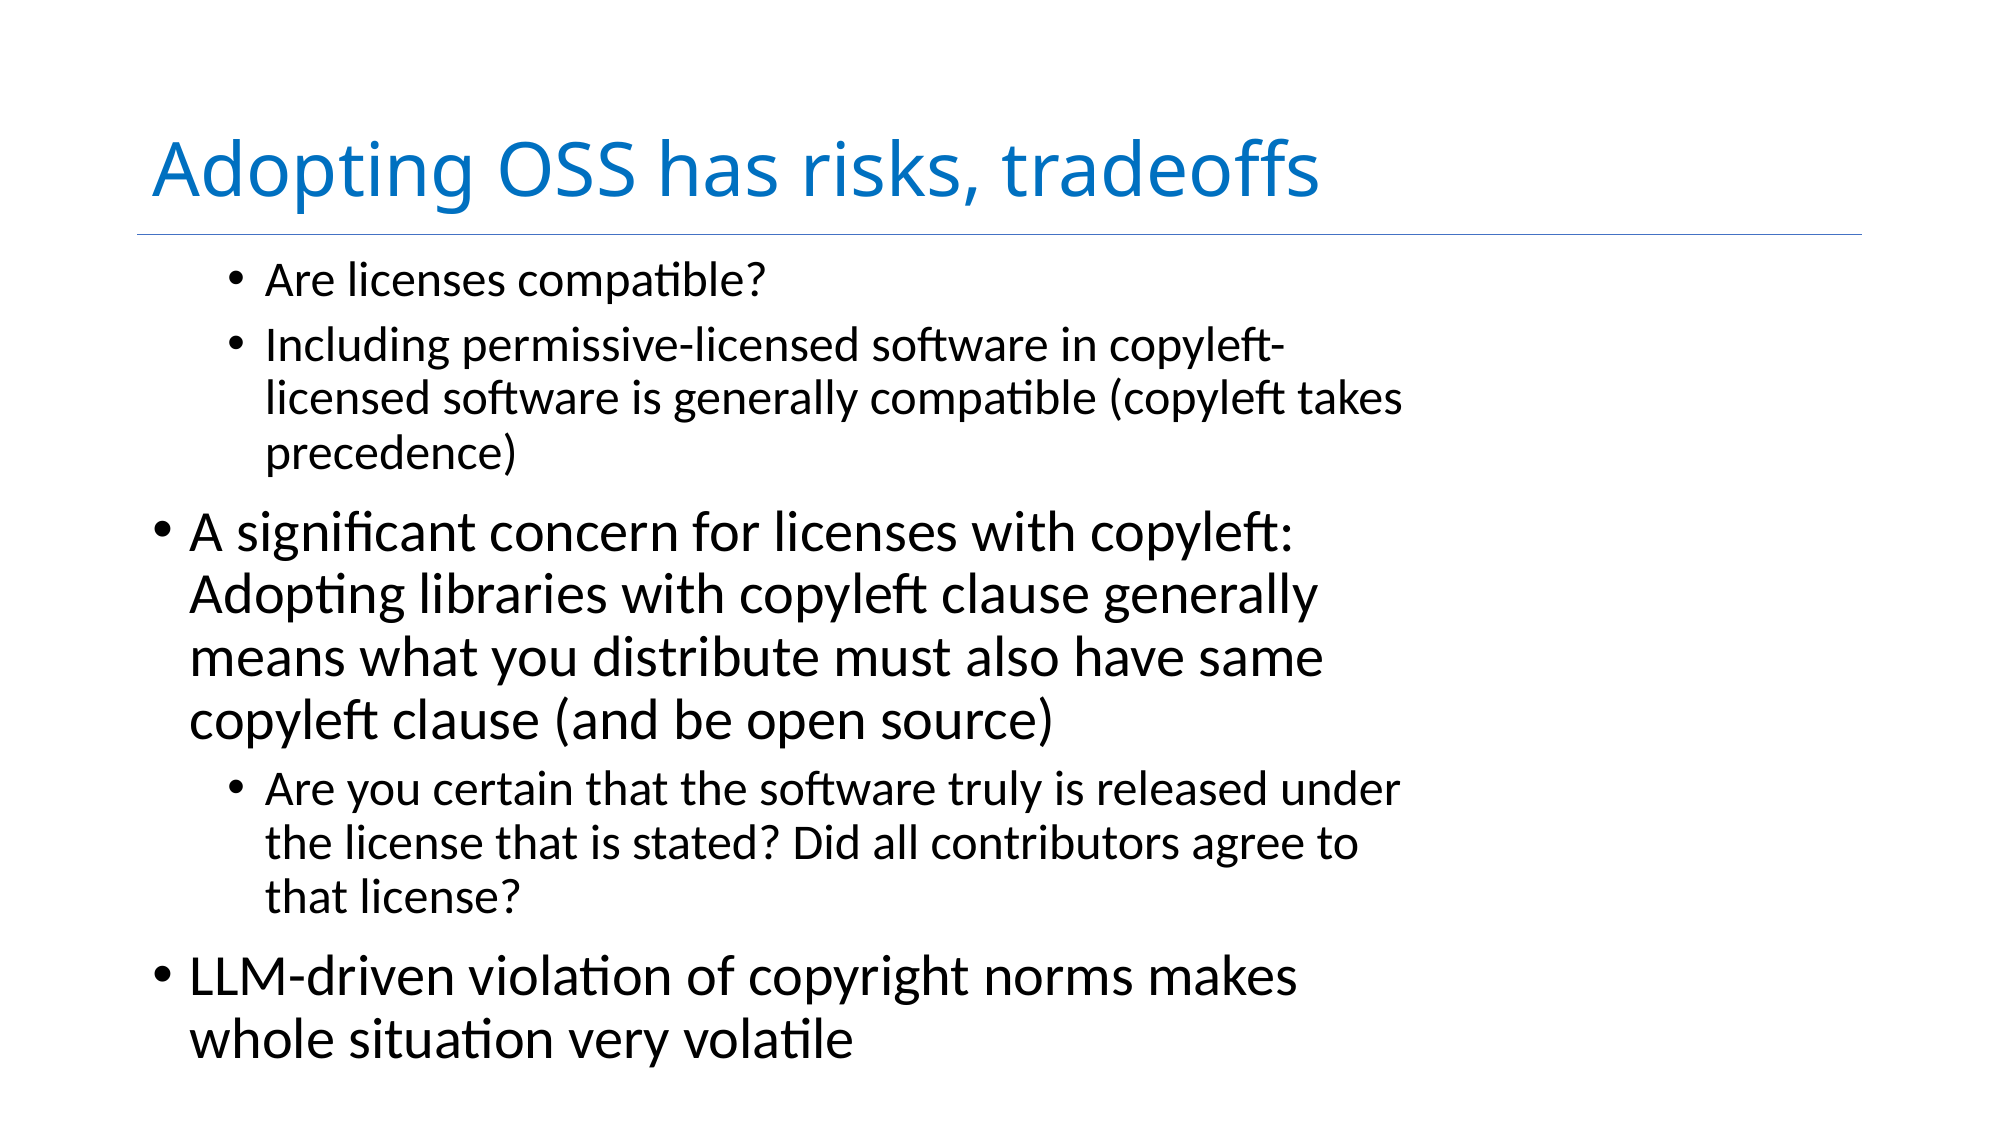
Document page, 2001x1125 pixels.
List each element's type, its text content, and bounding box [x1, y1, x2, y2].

title Adopting OSS has risks, tradeoffs [137, 3, 1863, 221]
list Are licenses compatible? Including permissive-licensed software in copyleft-licensed software is generally compatible (copyleft takes precedence) A significant concern for licenses with copyleft: Adopting libraries with copyleft clause generally means what you distribute must also have same copyleft clause (and be open source) Are you certain that the software truly is released under the license that is stated? Did all contributors agree to that license? LLM-driven violation of copyright norms makes whole situation very volatile [137, 246, 1432, 1123]
